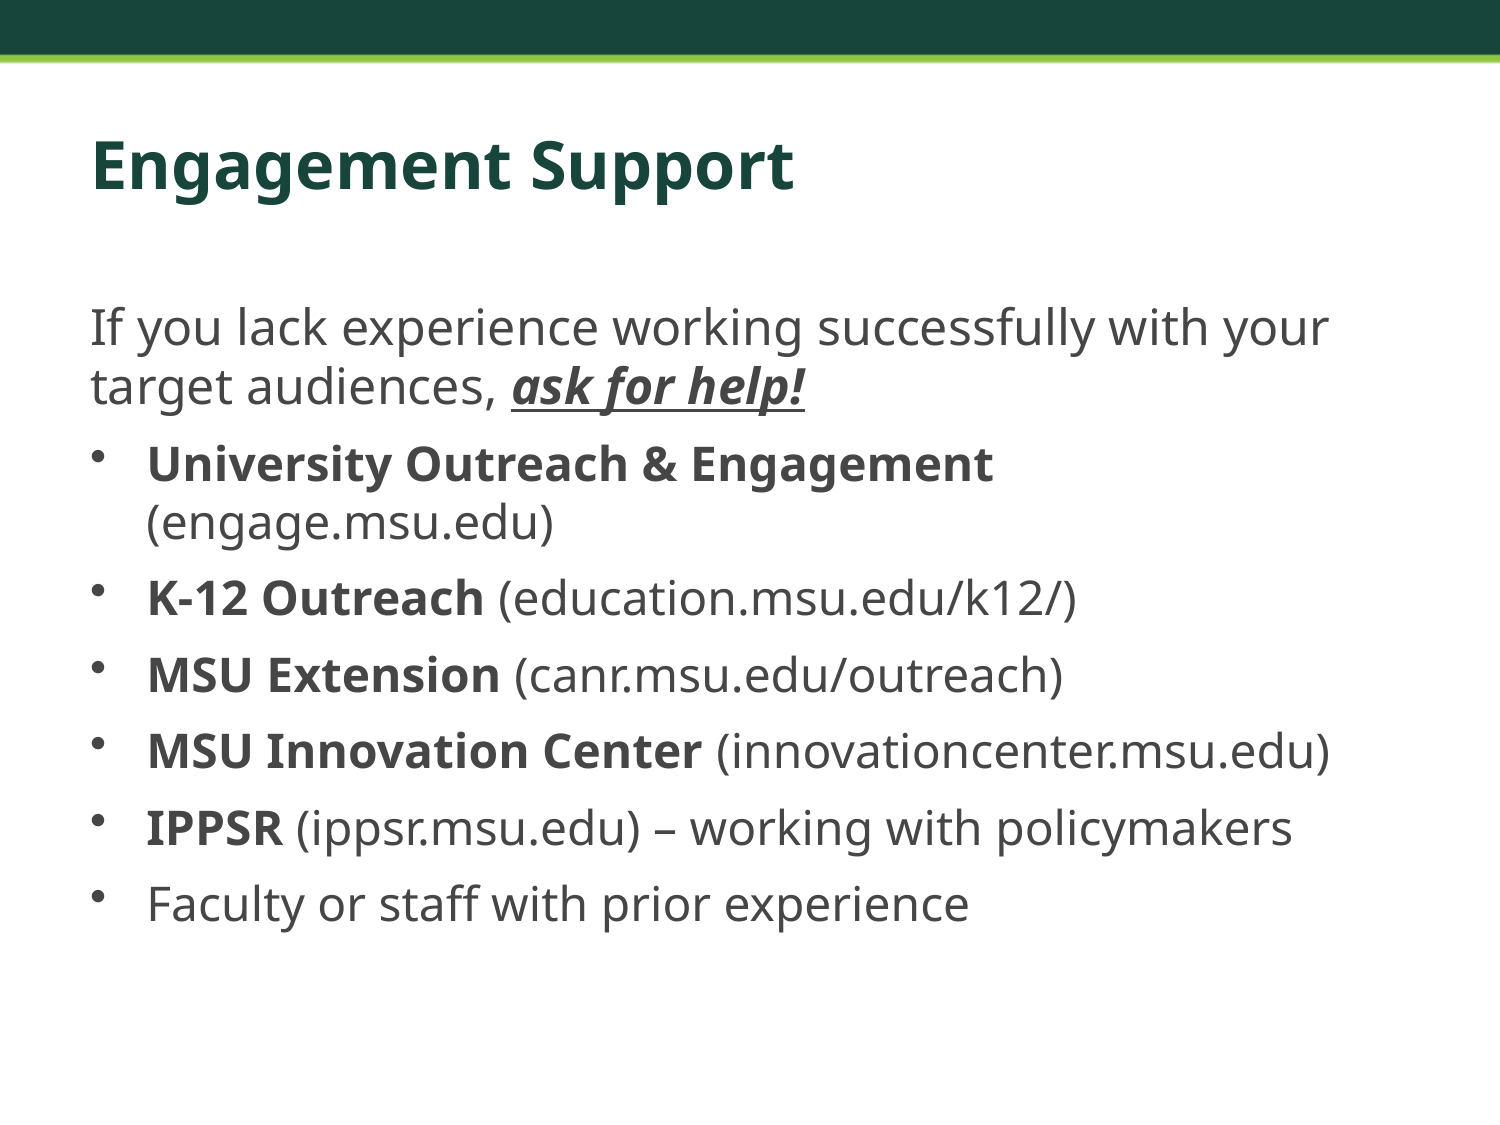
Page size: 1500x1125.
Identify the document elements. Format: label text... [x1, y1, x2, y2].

picture [0, 0, 1500, 1125]
list If you lack experience working successfully with your target audiences, ask for help! University Outreach & Engagement (engage.msu.edu) K-12 Outreach (education.msu.edu/k12/) MSU Extension (canr.msu.edu/outreach) MSU Innovation Center (innovationcenter.msu.edu) IPPSR (ippsr.msu.edu) – working with policymakers Faculty or staff with prior experience [74, 287, 1426, 938]
title Engagement Support [74, 112, 1426, 213]
